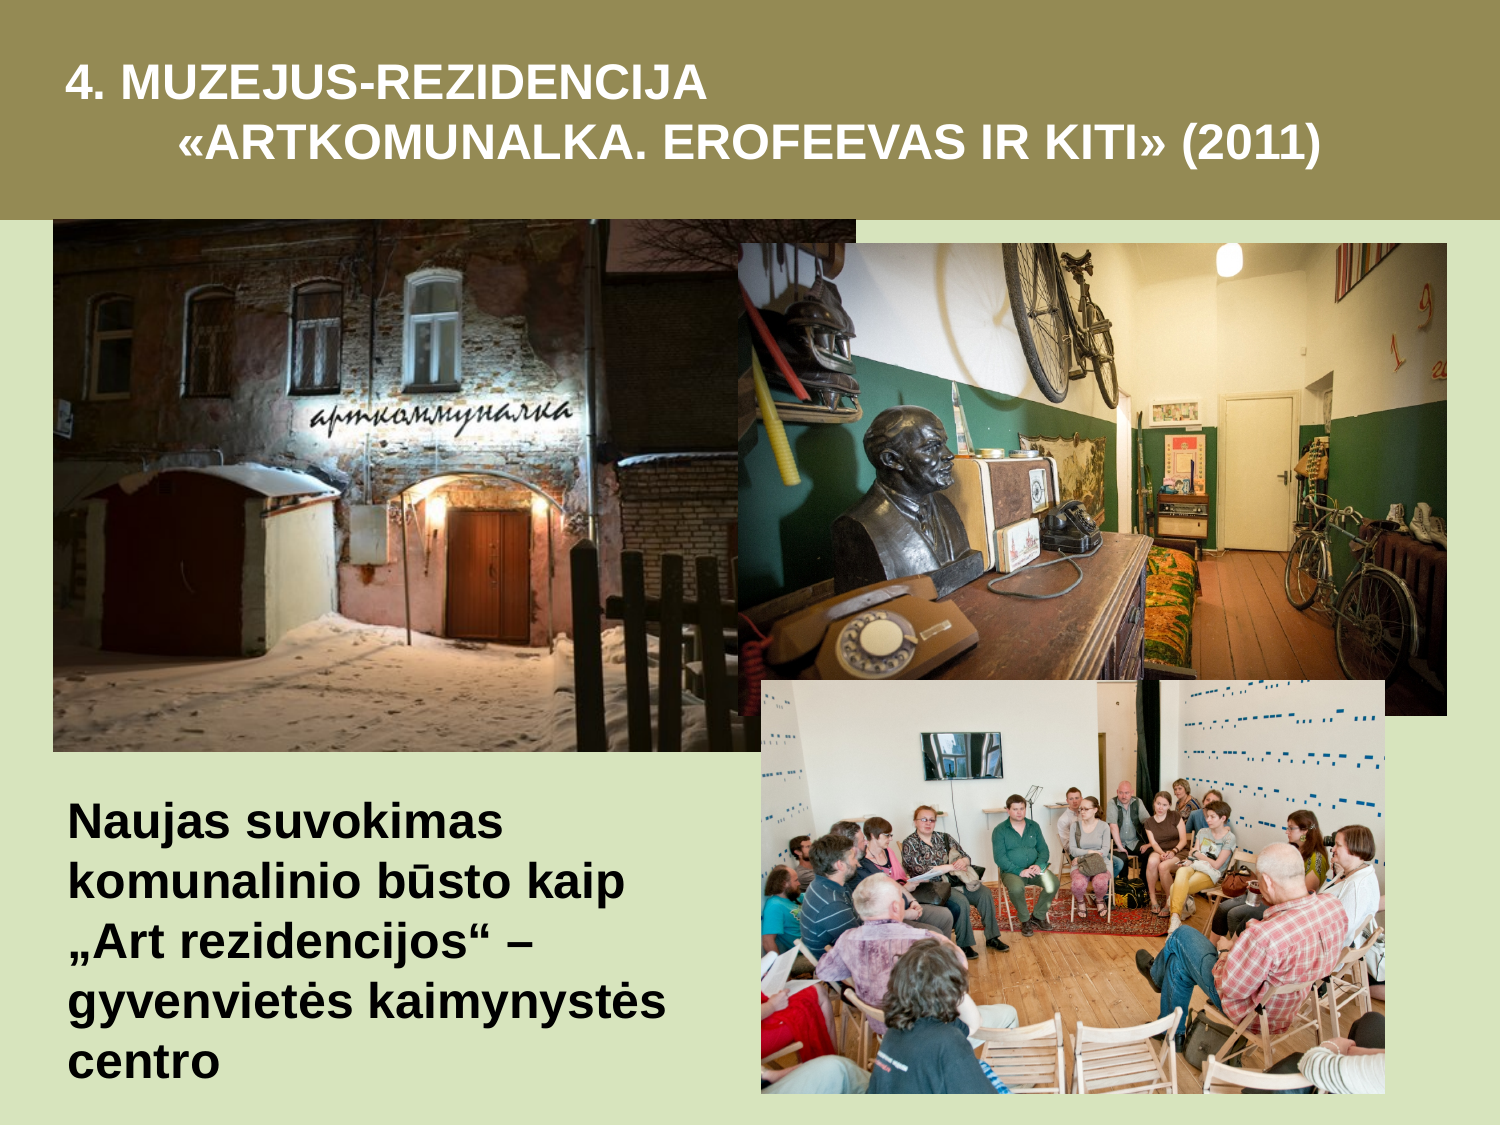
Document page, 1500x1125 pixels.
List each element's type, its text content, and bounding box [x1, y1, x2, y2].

picture [52, 219, 1385, 1095]
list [737, 243, 1447, 717]
text_box Naujas suvokimas komunalinio būsto kaip „Art rezidencijos“ – gyvenvietės kaimynystės centro [53, 781, 739, 1097]
title 4. MUZEJUS-REZIDENCIJA «ARTKOMUNALKA. EROFEEVAS IR KITI» (2011) [0, 0, 1500, 220]
